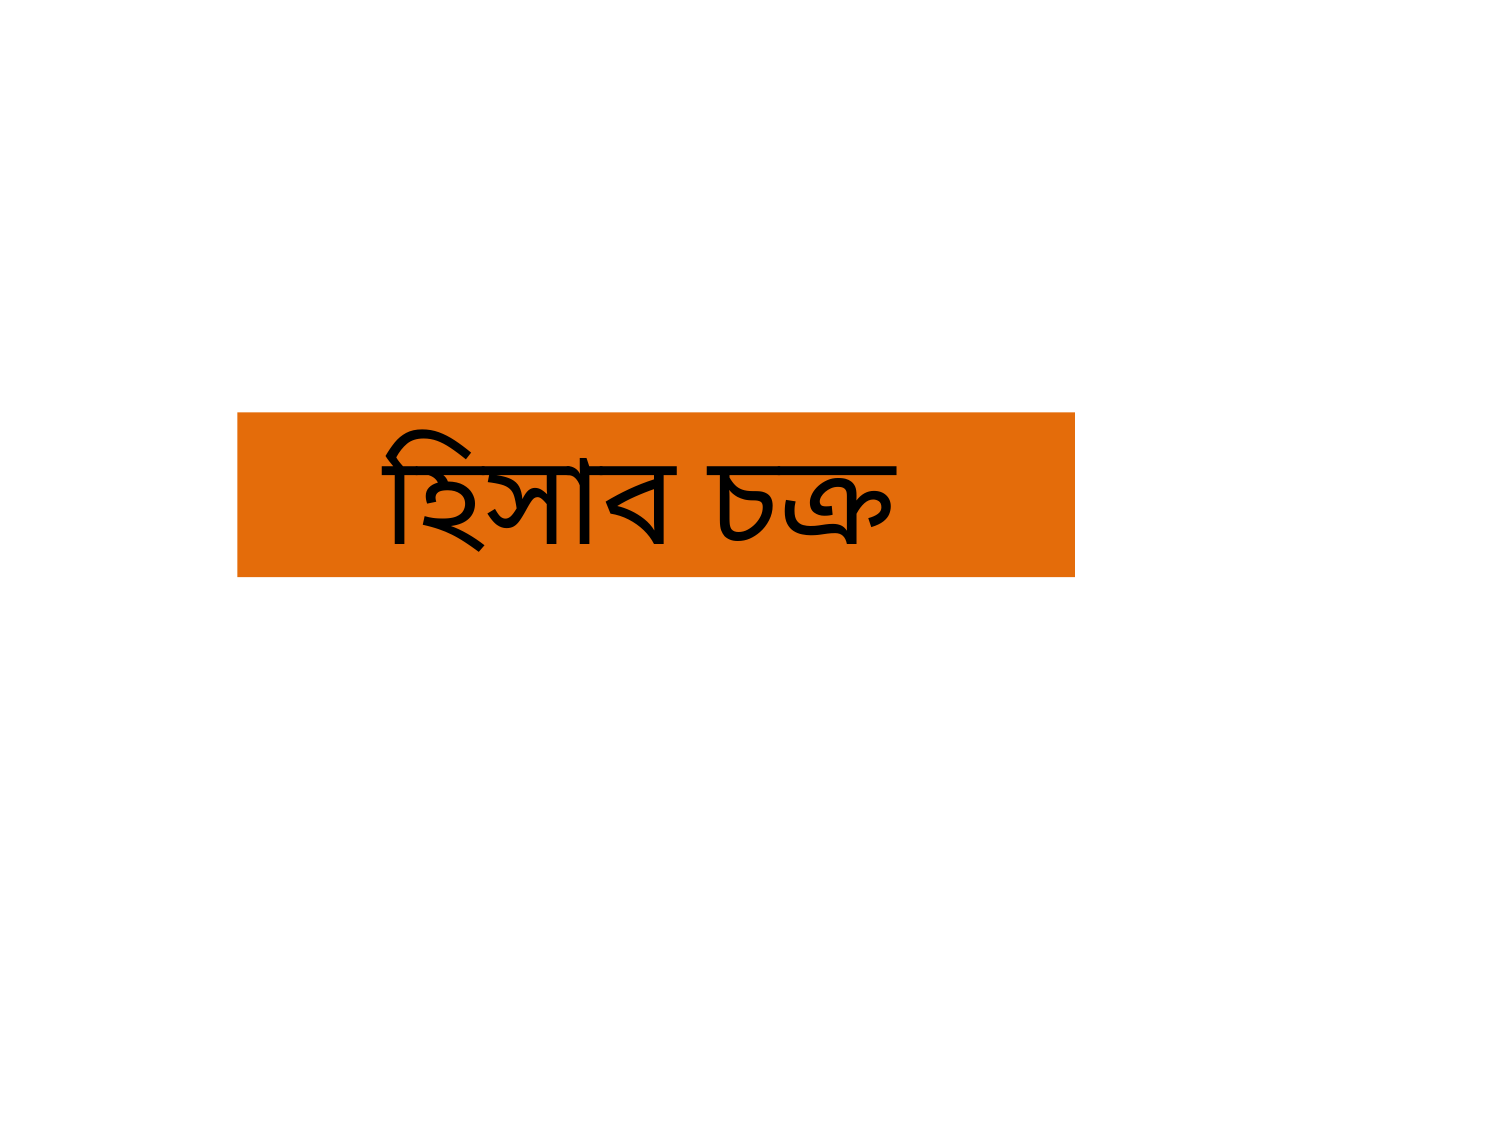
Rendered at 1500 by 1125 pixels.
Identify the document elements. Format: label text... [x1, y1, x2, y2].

text_box হিসাব চক্র [237, 412, 1075, 578]
